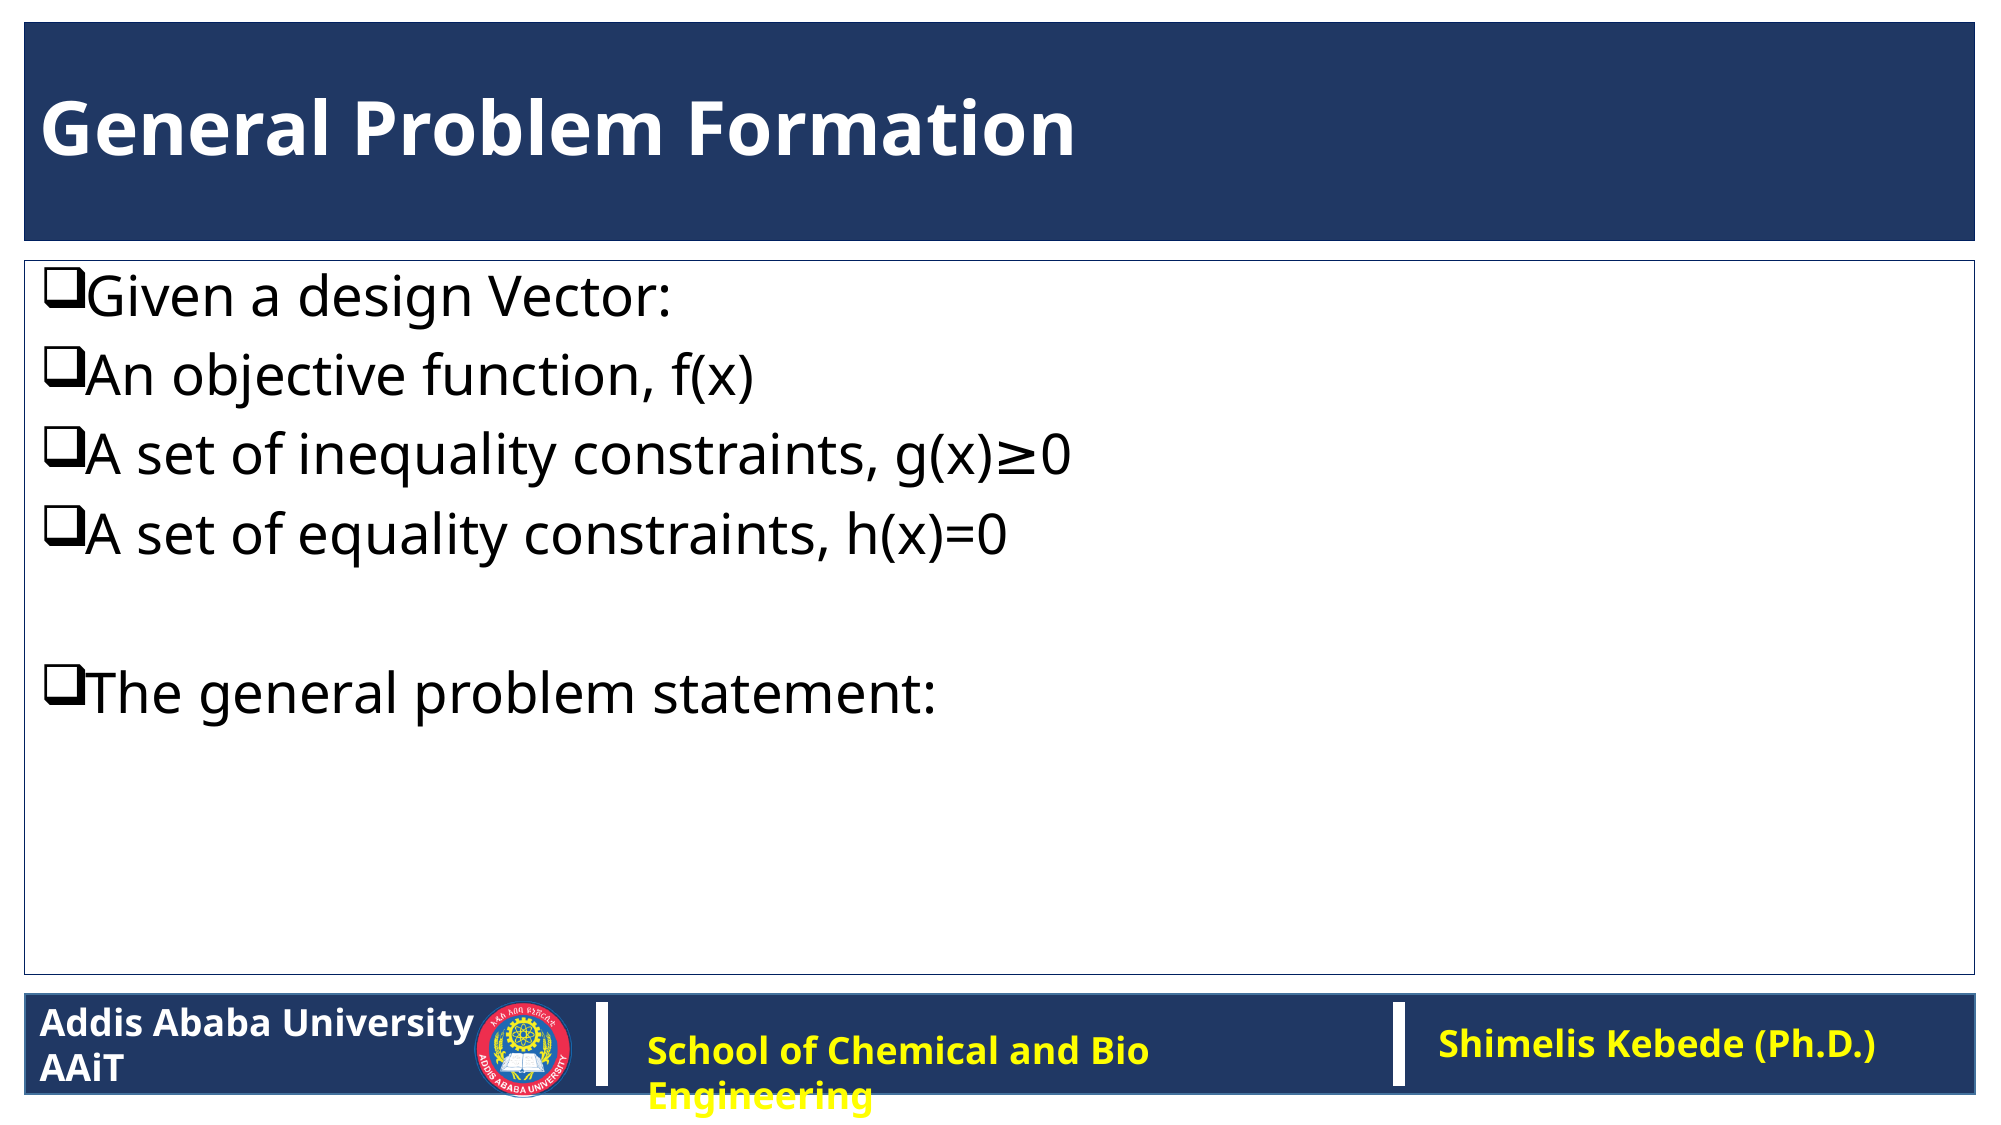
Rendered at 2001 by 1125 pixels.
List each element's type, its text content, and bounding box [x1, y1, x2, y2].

title General Problem Formation [24, 22, 1975, 241]
picture [474, 988, 573, 1100]
